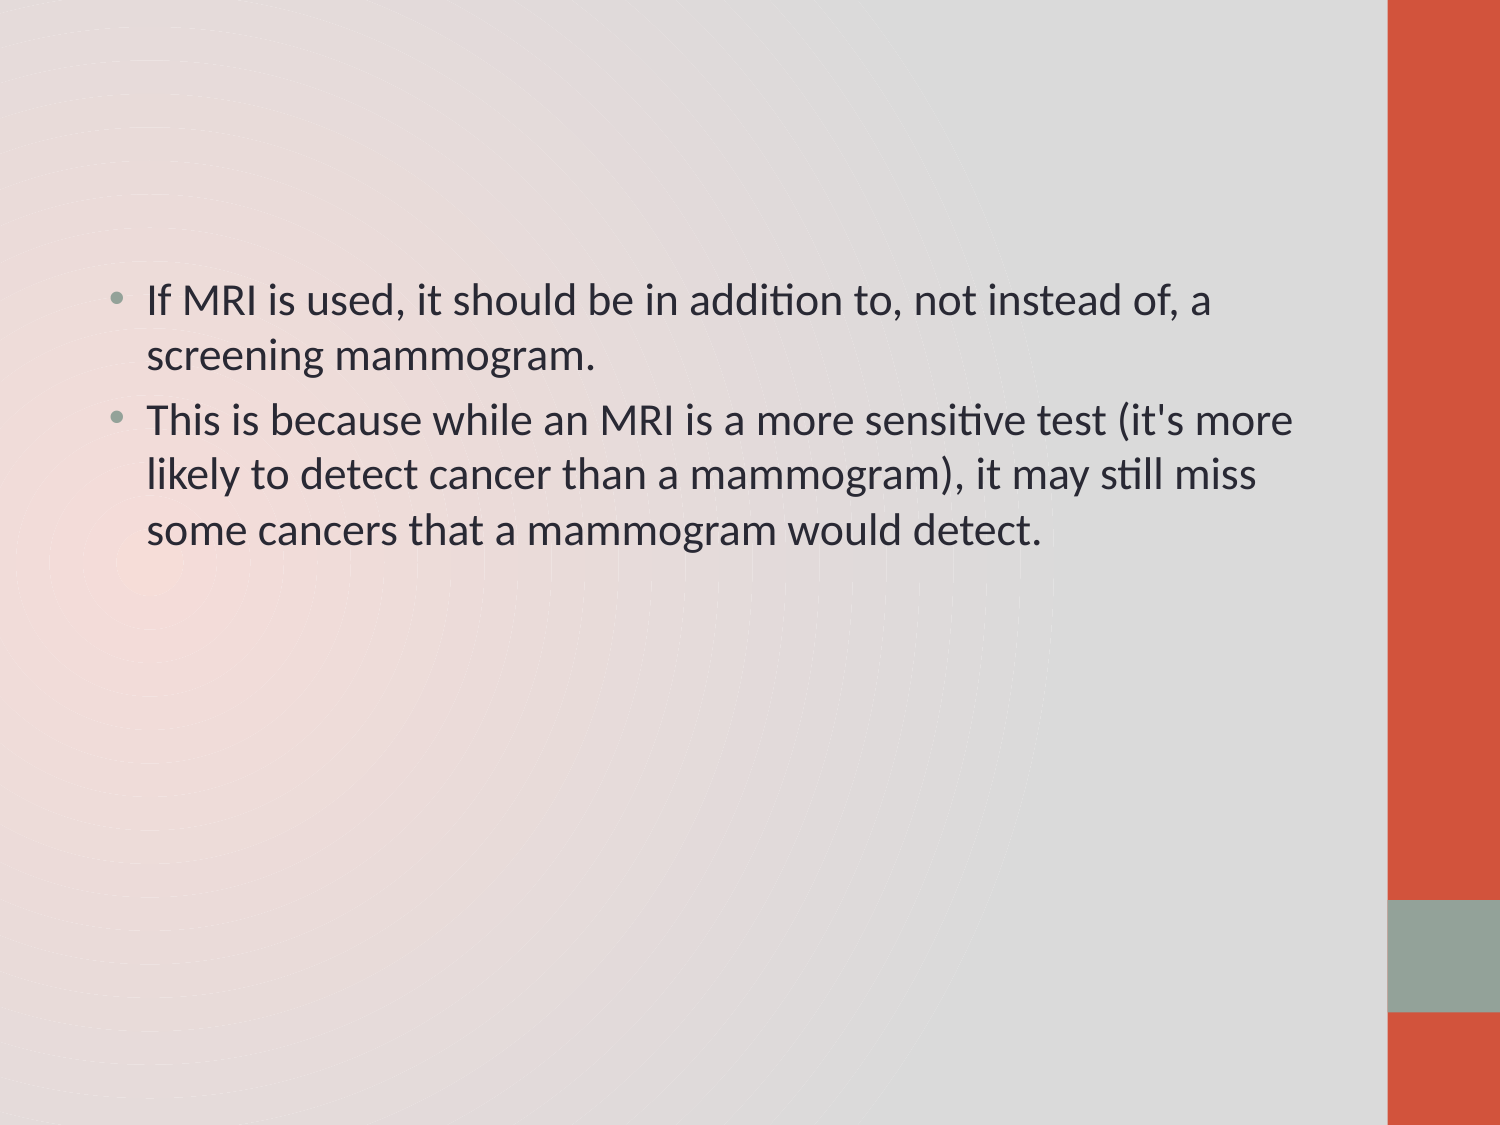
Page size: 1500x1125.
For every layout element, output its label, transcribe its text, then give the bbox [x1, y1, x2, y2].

list If MRI is used, it should be in addition to, not instead of, a screening mammogram. This is because while an MRI is a more sensitive test (it's more likely to detect cancer than a mammogram), it may still miss some cancers that a mammogram would detect. [75, 262, 1325, 1050]
